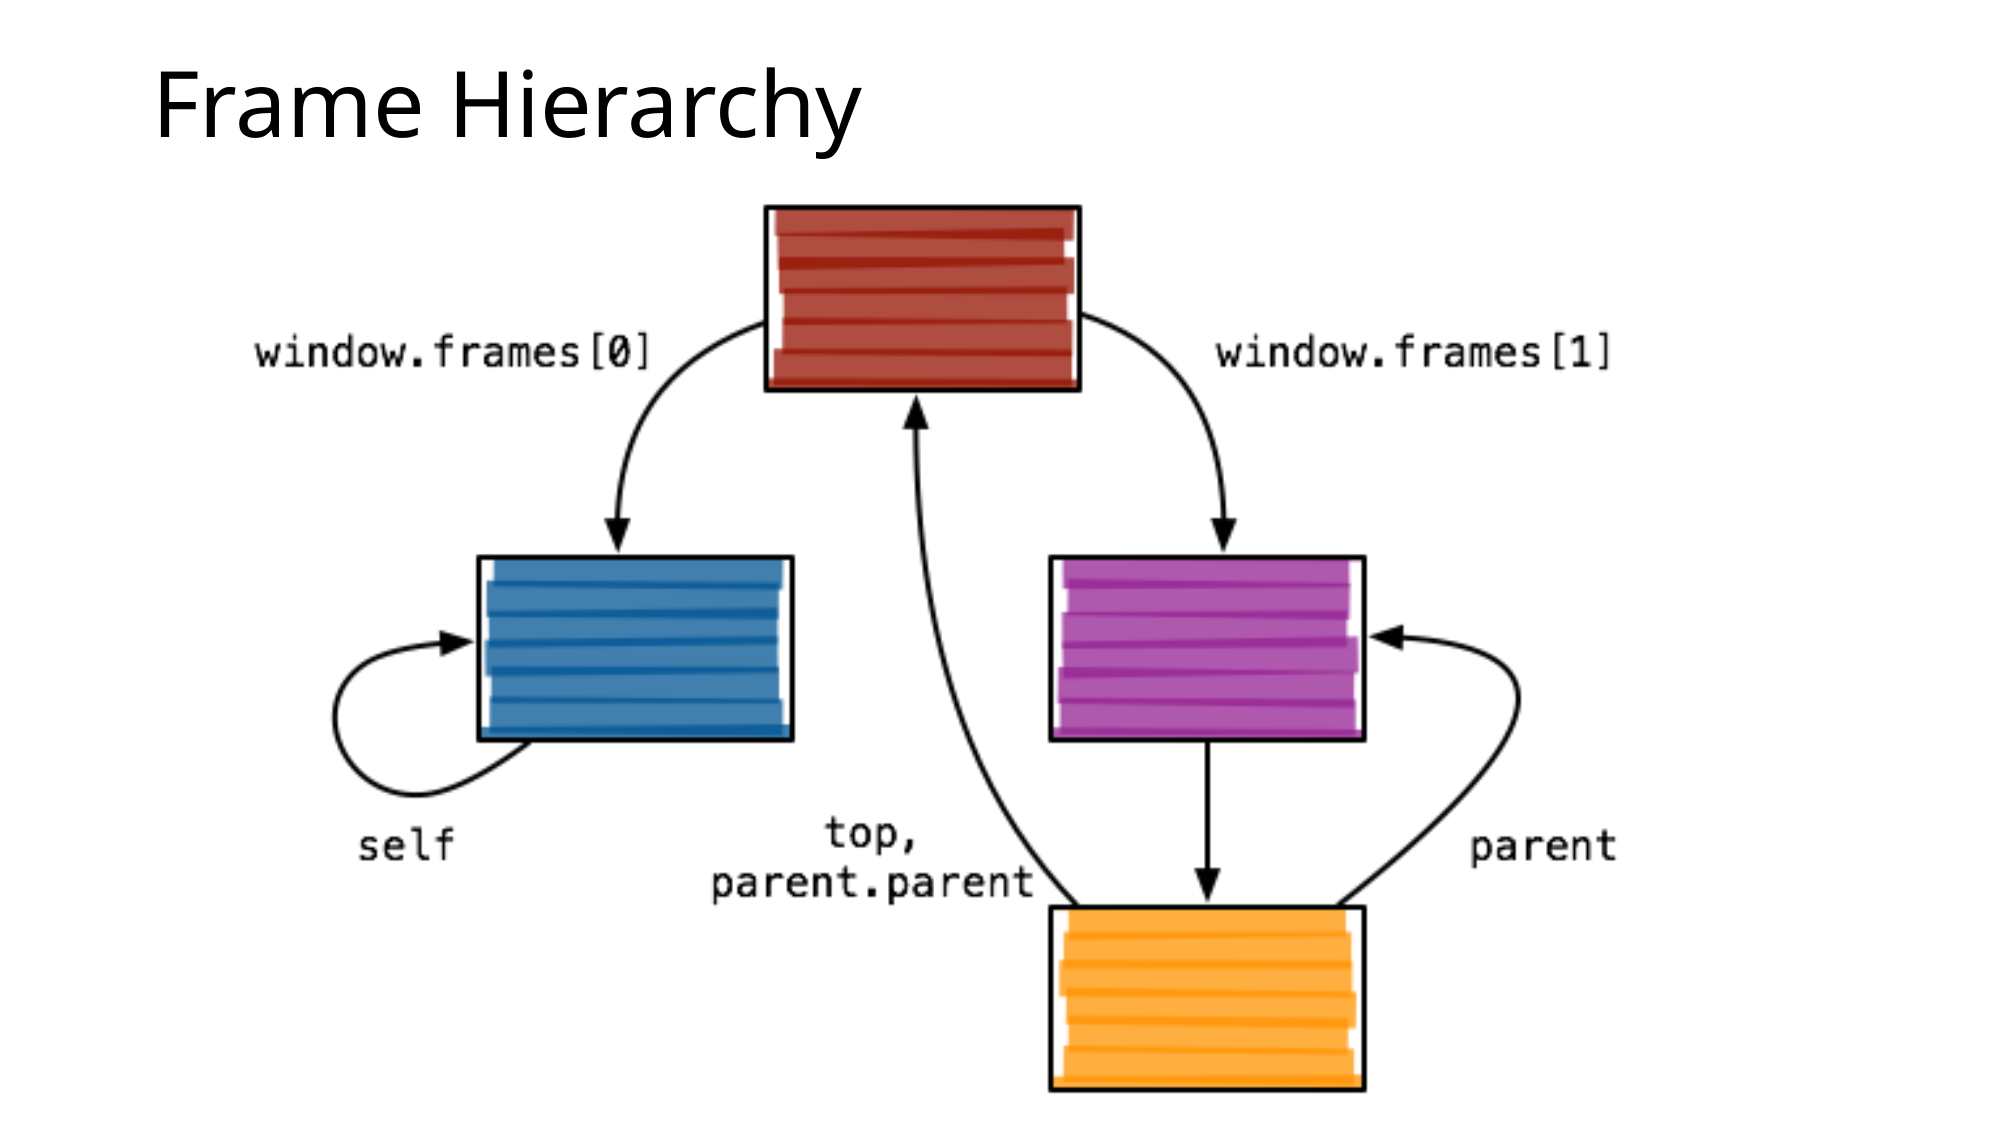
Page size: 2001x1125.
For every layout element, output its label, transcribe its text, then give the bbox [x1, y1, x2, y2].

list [242, 203, 1634, 1096]
title Frame Hierarchy [137, 0, 1863, 217]
